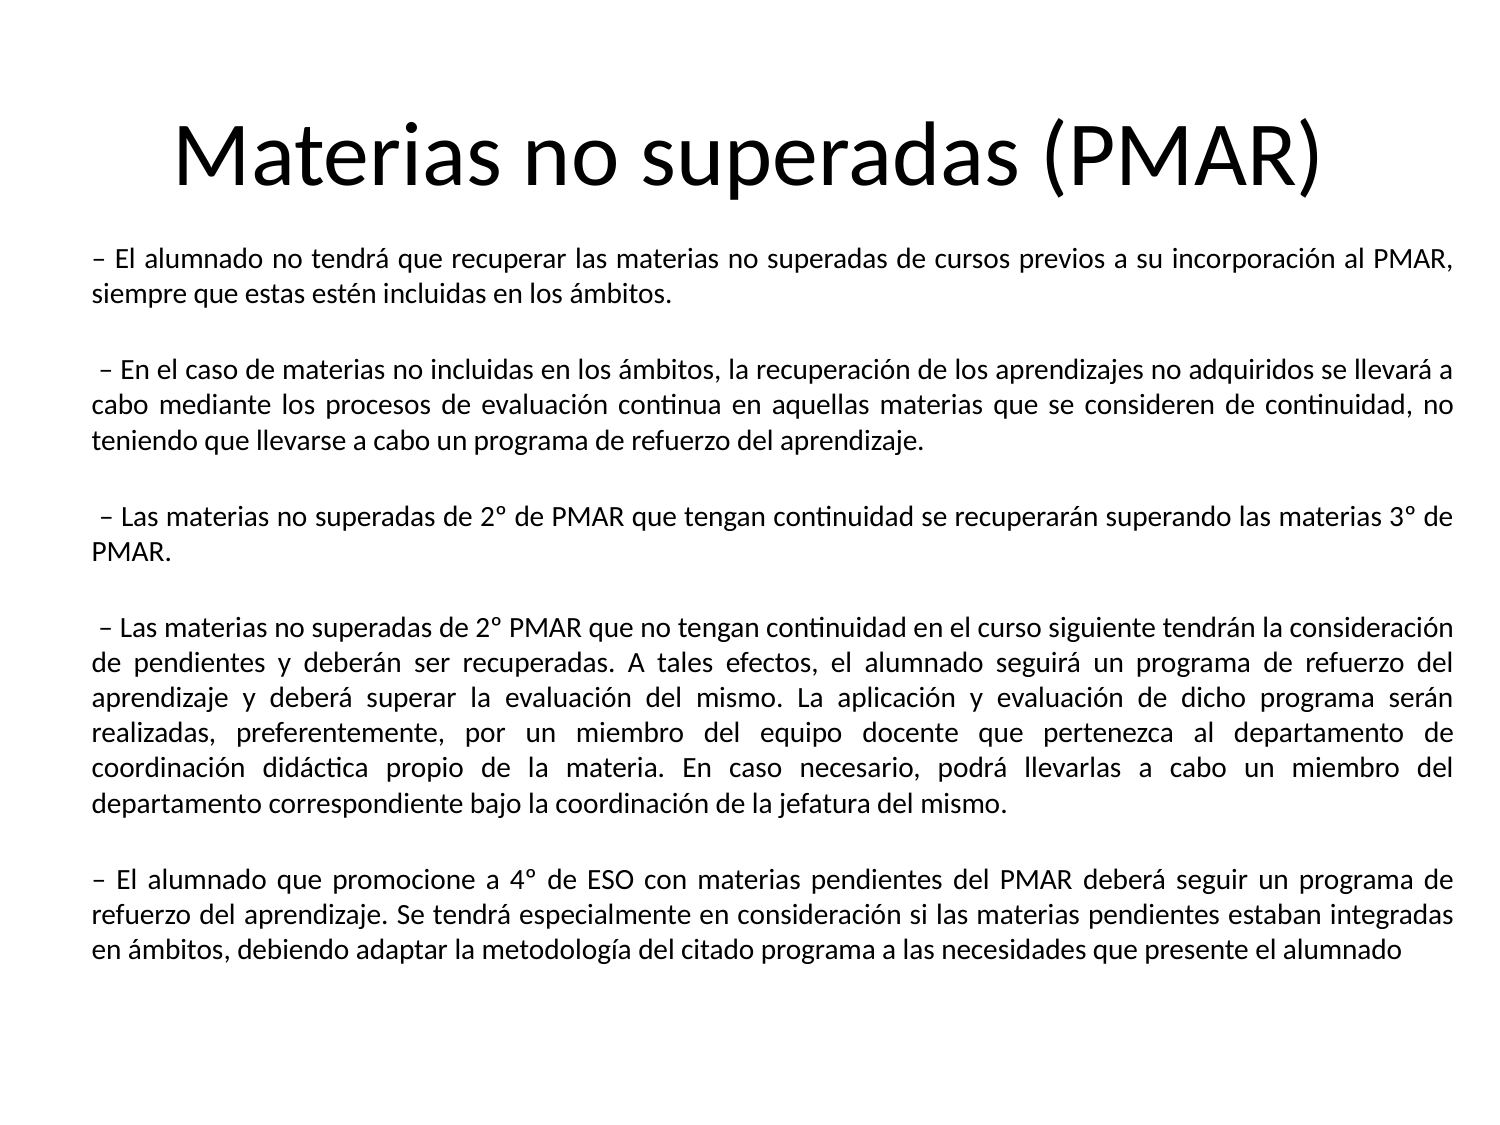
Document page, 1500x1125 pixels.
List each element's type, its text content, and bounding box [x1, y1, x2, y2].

title Materias no superadas (PMAR) [112, 42, 1388, 231]
subtitle – El alumnado no tendrá que recuperar las materias no superadas de cursos previos a su incorporación al PMAR, siempre que estas estén incluidas en los ámbitos. – En el caso de materias no incluidas en los ámbitos, la recuperación de los aprendizajes no adquiridos se llevará a cabo mediante los procesos de evaluación continua en aquellas materias que se consideren de continuidad, no teniendo que llevarse a cabo un programa de refuerzo del aprendizaje. – Las materias no superadas de 2º de PMAR que tengan continuidad se recuperarán superando las materias 3º de PMAR. – Las materias no superadas de 2º PMAR que no tengan continuidad en el curso siguiente tendrán la consideración de pendientes y deberán ser recuperadas. A tales efectos, el alumnado seguirá un programa de refuerzo del aprendizaje y deberá superar la evaluación del mismo. La aplicación y evaluación de dicho programa serán realizadas, preferentemente, por un miembro del equipo docente que pertenezca al departamento de coordinación didáctica propio de la materia. En caso necesario, podrá llevarlas a cabo un miembro del departamento correspondiente bajo la coordinación de la jefatura del mismo. – El alumnado que promocione a 4º de ESO con materias pendientes del PMAR deberá seguir un programa de refuerzo del aprendizaje. Se tendrá especialmente en consideración si las materias pendientes estaban integradas en ámbitos, debiendo adaptar la metodología del citado programa a las necesidades que presente el alumnado [76, 231, 1471, 1000]
